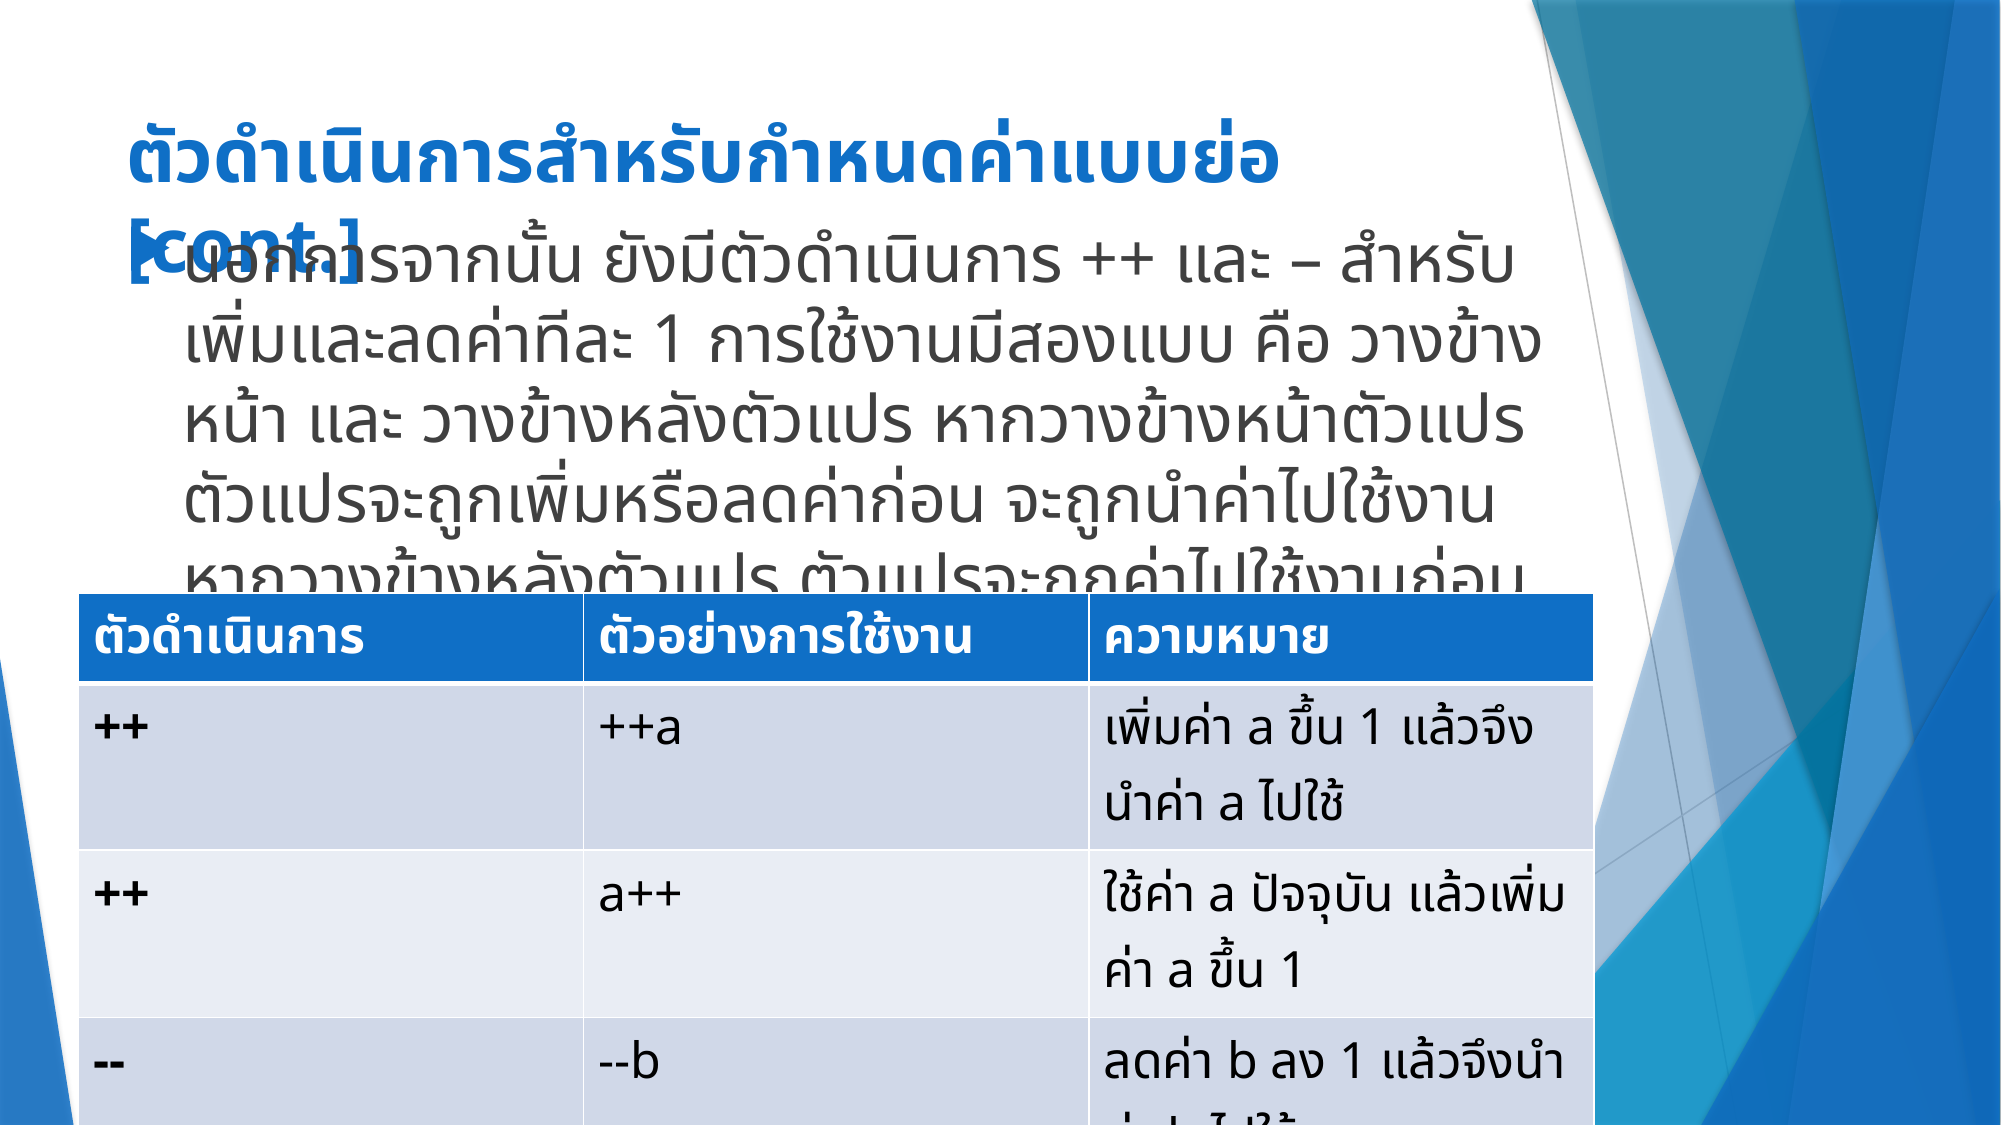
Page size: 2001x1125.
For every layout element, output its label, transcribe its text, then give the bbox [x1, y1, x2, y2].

table_cell ++ [79, 686, 583, 849]
title ตัวดำเนินการสำหรับกำหนดค่าแบบย่อ [cont.] [111, 99, 1522, 208]
table_cell ใช้ค่า a ปัจจุบัน แล้วเพิ่มค่า a ขึ้น 1 [1090, 851, 1593, 1017]
table_cell ลดค่า b ลง 1 แล้วจึงนำค่า b ไปใช้ [1090, 1018, 1593, 1125]
table_cell ++a [584, 686, 1088, 849]
table_header ตัวอย่างการใช้งาน [584, 594, 1088, 681]
table_cell a++ [584, 851, 1088, 1017]
table_cell ++ [79, 851, 583, 1017]
table_cell --b [584, 1018, 1088, 1125]
table_header ตัวดำเนินการ [79, 594, 583, 681]
table_cell -- [79, 1018, 583, 1125]
table_header ความหมาย [1090, 594, 1593, 681]
table_cell เพิ่มค่า a ขึ้น 1 แล้วจึงนำค่า a ไปใช้ [1090, 686, 1593, 849]
list นอกการจากนั้น ยังมีตัวดำเนินการ ++ และ – สำหรับเพิ่มและลดค่าทีละ 1 การใช้งานมีสองแบบ คือ วางข้างหน้า และ วางข้างหลังตัวแปร หากวางข้างหน้าตัวแปร ตัวแปรจะถูกเพิ่มหรือลดค่าก่อน จะถูกนำค่าไปใช้งาน หากวางข้างหลังตัวแปร ตัวแปรจะถูกค่าไปใช้งานก่อน แล้วจึงถูกเพิ่มหรือลดค่า [111, 208, 1594, 592]
